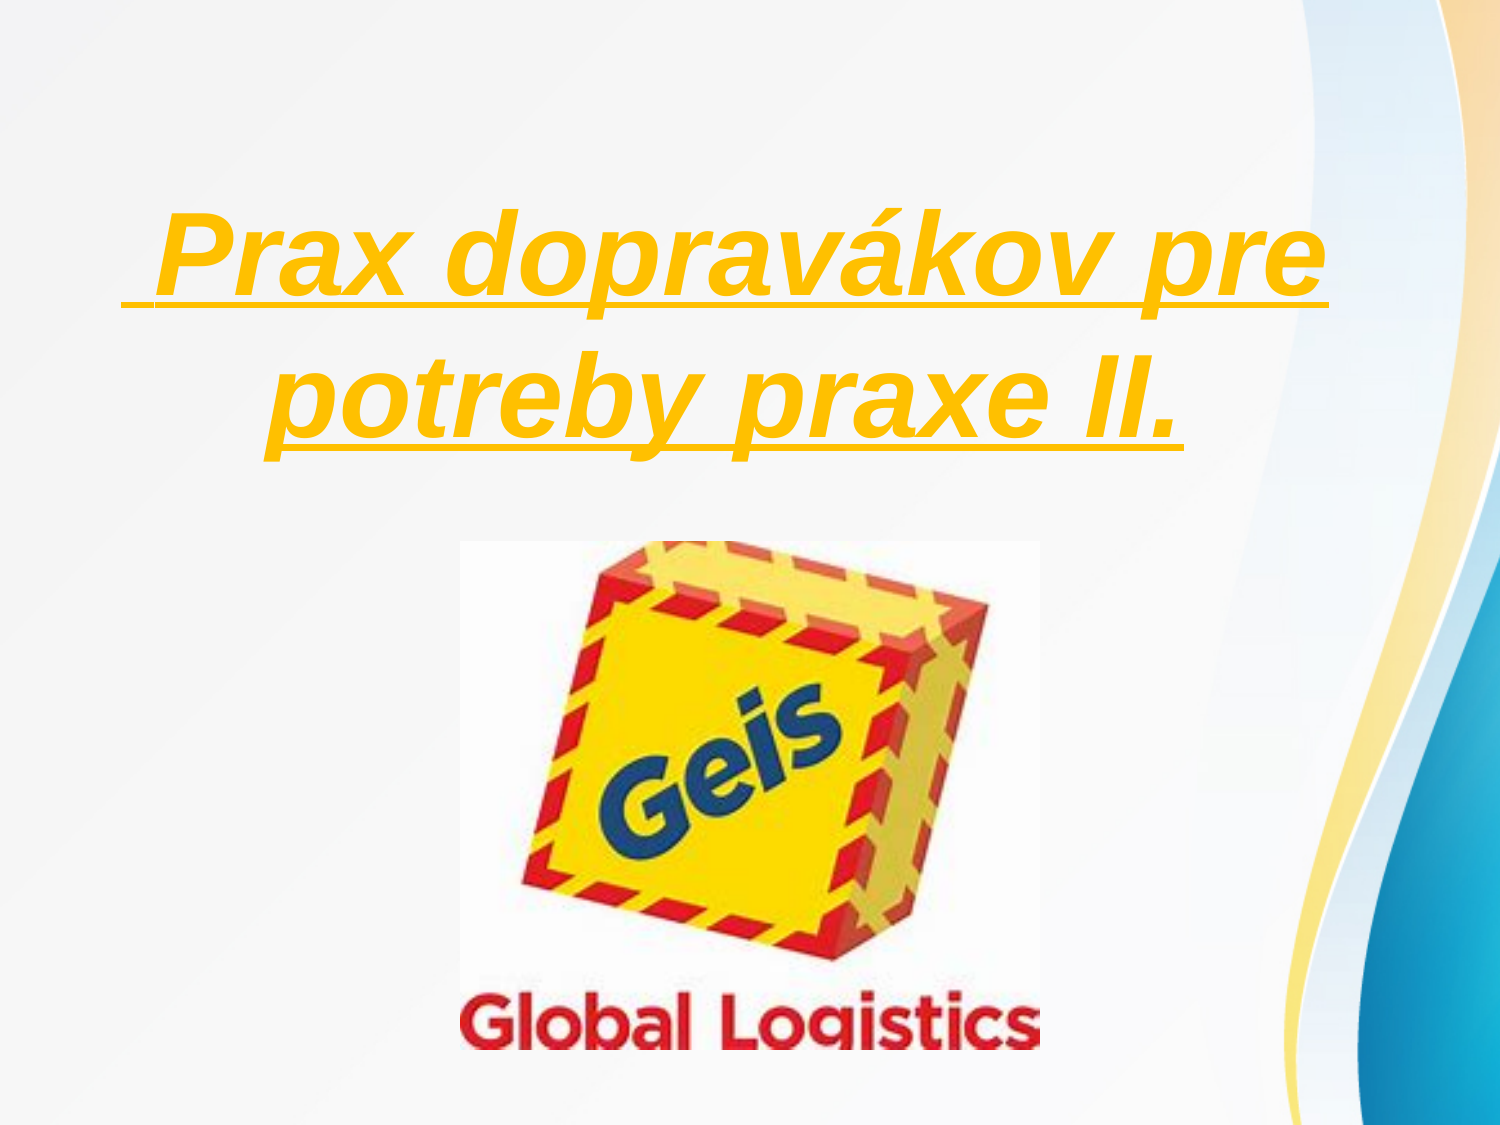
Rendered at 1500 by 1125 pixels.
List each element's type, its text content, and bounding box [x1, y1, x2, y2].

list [460, 540, 1040, 1050]
list Prax dopravákov pre potreby praxe II. [72, 2, 1378, 629]
picture [0, 0, 1500, 1125]
